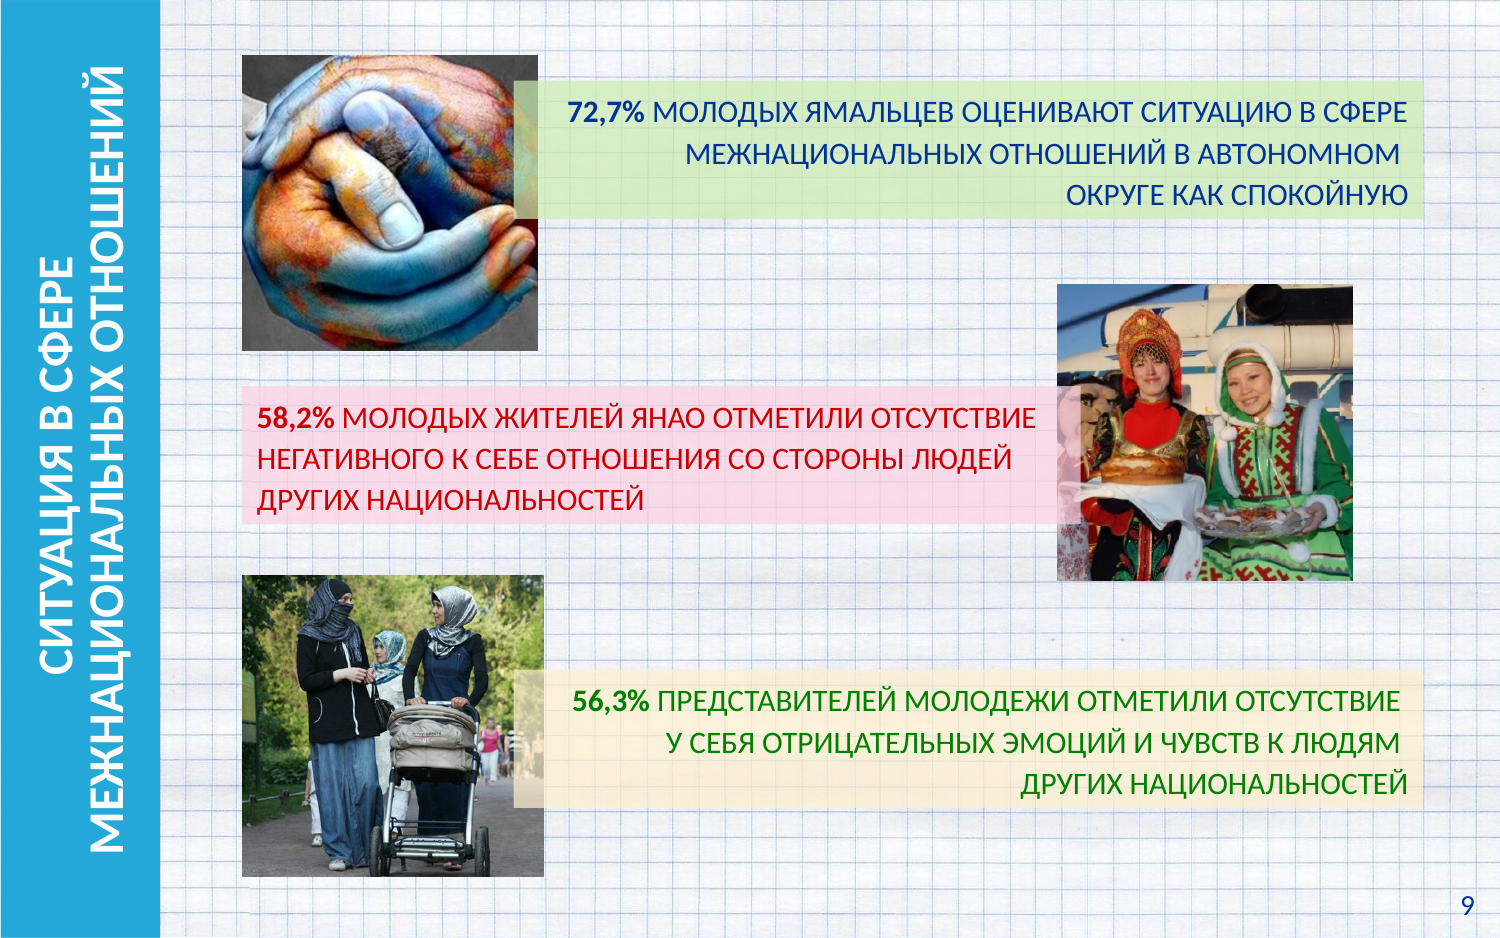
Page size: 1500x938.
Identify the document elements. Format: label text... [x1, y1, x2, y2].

text_box СИТУАЦИЯ В СФЕРЕ МЕЖНАЦИОНАЛЬНЫХ ОТНОШЕНИЙ [24, 49, 118, 387]
text_box СИТУАЦИЯ В СФЕРЕ МЕЖНАЦИОНАЛЬНЫХ ОТНОШЕНИЙ [24, 558, 118, 871]
picture [0, 0, 1500, 938]
